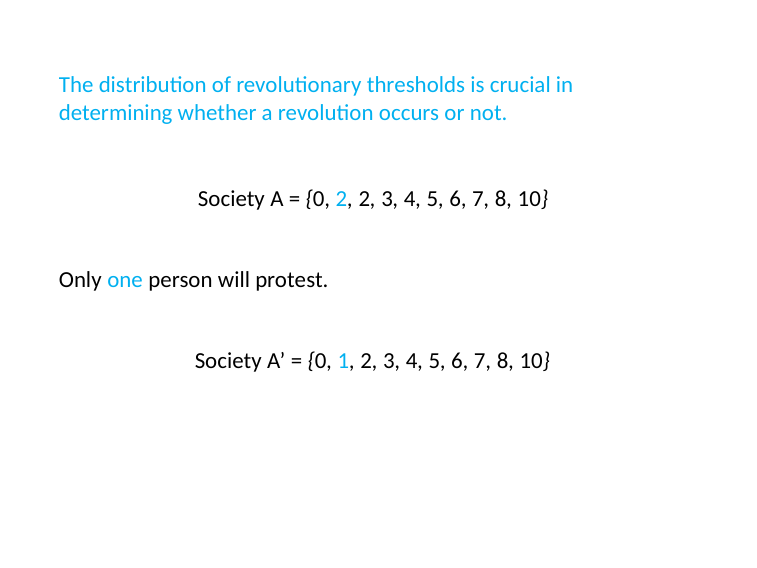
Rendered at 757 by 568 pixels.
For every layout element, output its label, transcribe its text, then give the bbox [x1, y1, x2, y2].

title The distribution of revolutionary thresholds is crucial in determining whether a revolution occurs or not. [56, 67, 588, 164]
text_box Society A = {0, 2, 2, 3, 4, 5, 6, 7, 8, 10} Only one person will protest. Society A’ = {0, 1, 2, 3, 4, 5, 6, 7, 8, 10} [56, 181, 564, 373]
